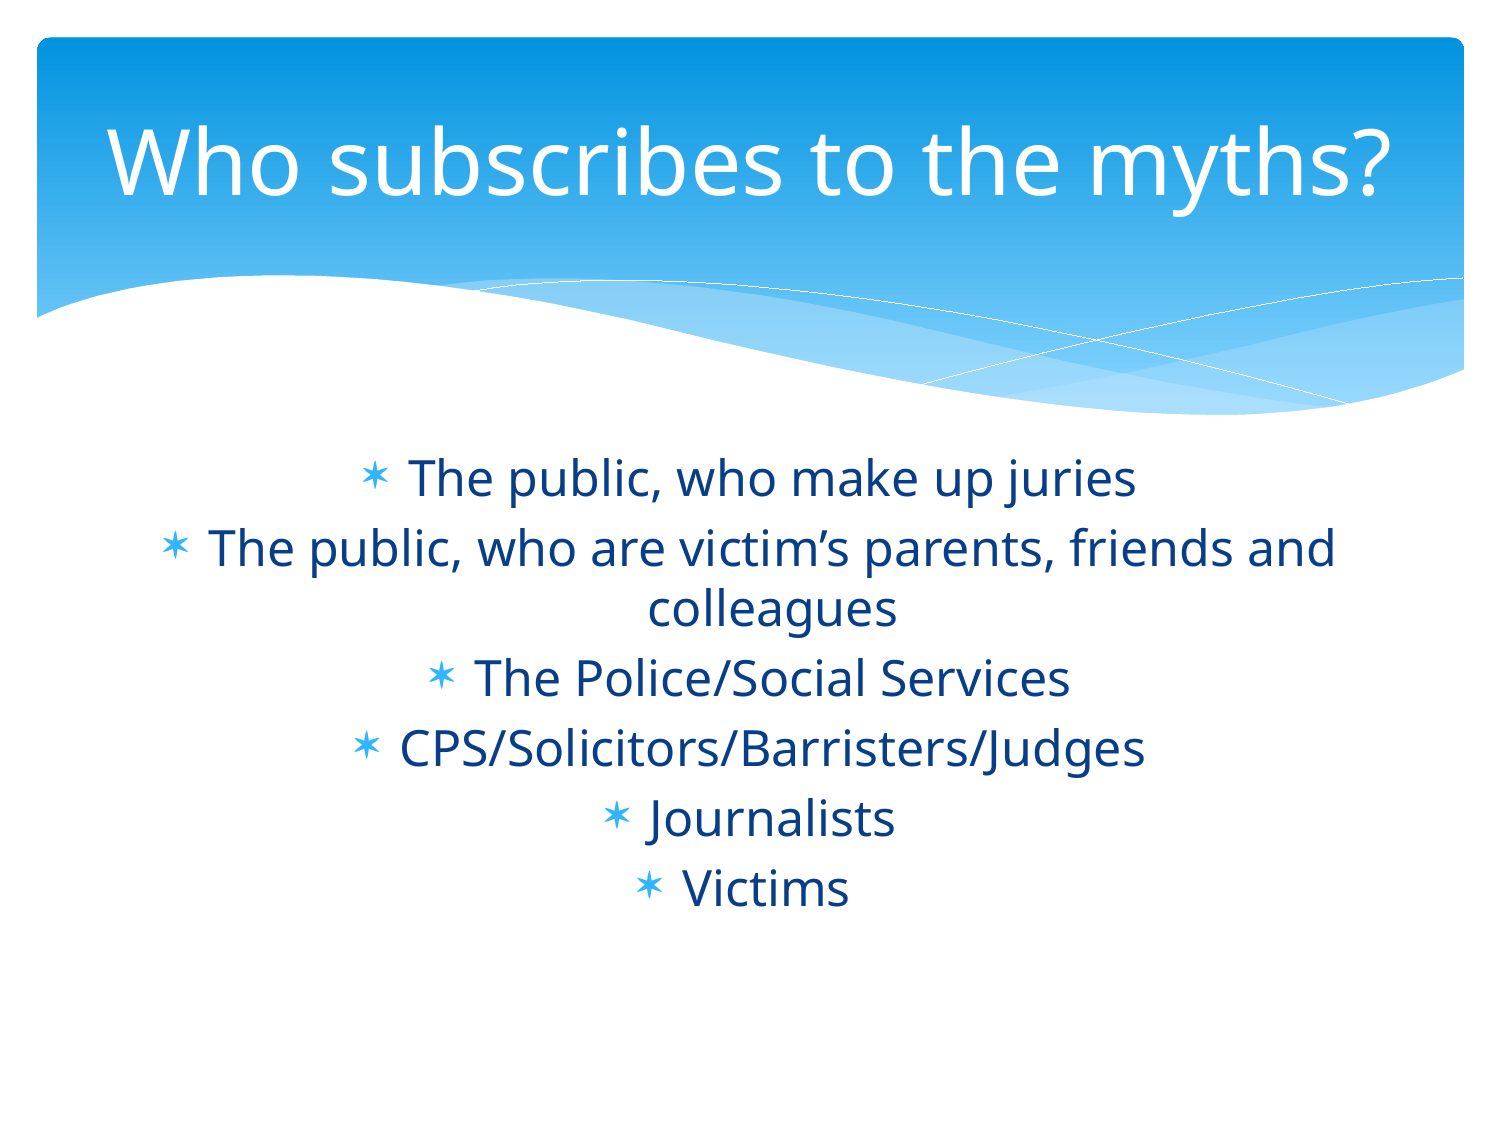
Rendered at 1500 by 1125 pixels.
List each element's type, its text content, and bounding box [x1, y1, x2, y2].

title Who subscribes to the myths? [75, 55, 1425, 261]
list The public, who make up juries The public, who are victim’s parents, friends and colleagues The Police/Social Services CPS/Solicitors/Barristers/Judges Journalists Victims [143, 438, 1359, 1005]
